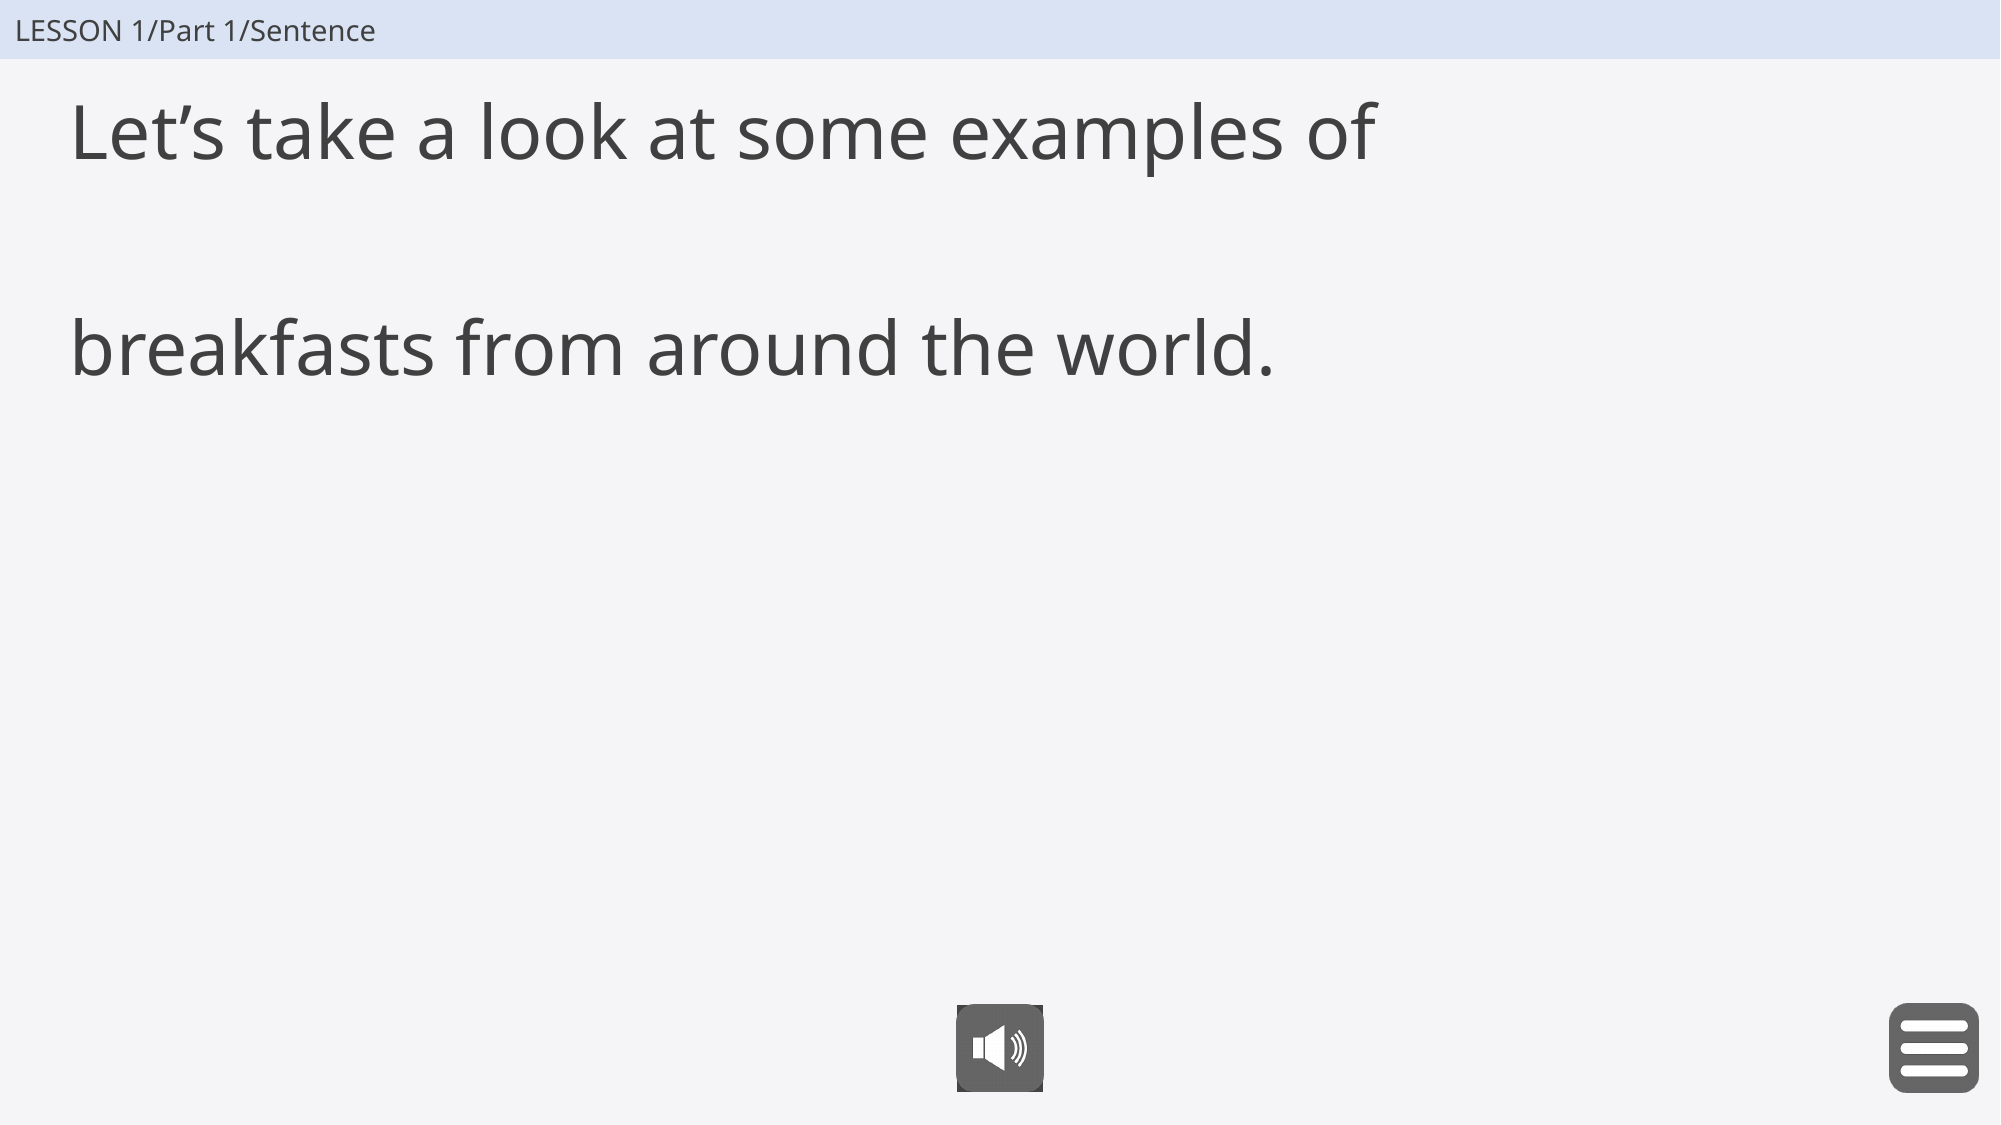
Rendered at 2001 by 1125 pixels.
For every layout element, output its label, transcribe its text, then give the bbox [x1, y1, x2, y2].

text_box Let’s take a look at some examples of breakfasts from around the world. [55, 60, 1945, 1004]
text_box LESSON 1/Part 1/Sentence [0, 0, 2000, 60]
picture [1889, 1003, 1979, 1093]
picture [955, 1003, 1045, 1093]
